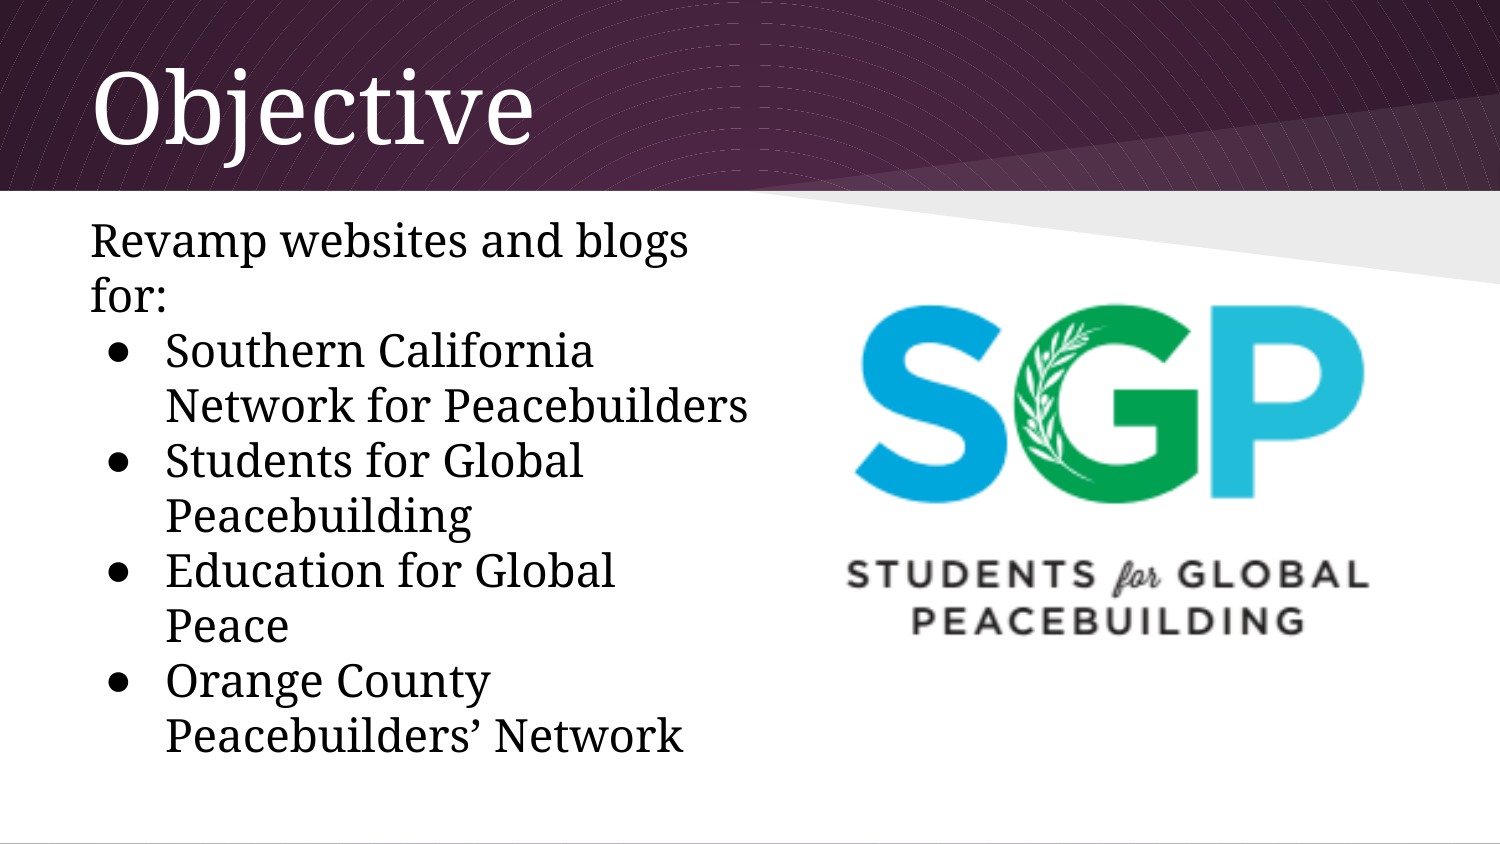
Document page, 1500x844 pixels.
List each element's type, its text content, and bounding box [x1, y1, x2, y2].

title Objective [75, 33, 1425, 175]
picture [802, 284, 1412, 655]
list Revamp websites and blogs for: Southern California Network for Peacebuilders Students for Global Peacebuilding Education for Global Peace Orange County Peacebuilders’ Network [75, 196, 768, 808]
